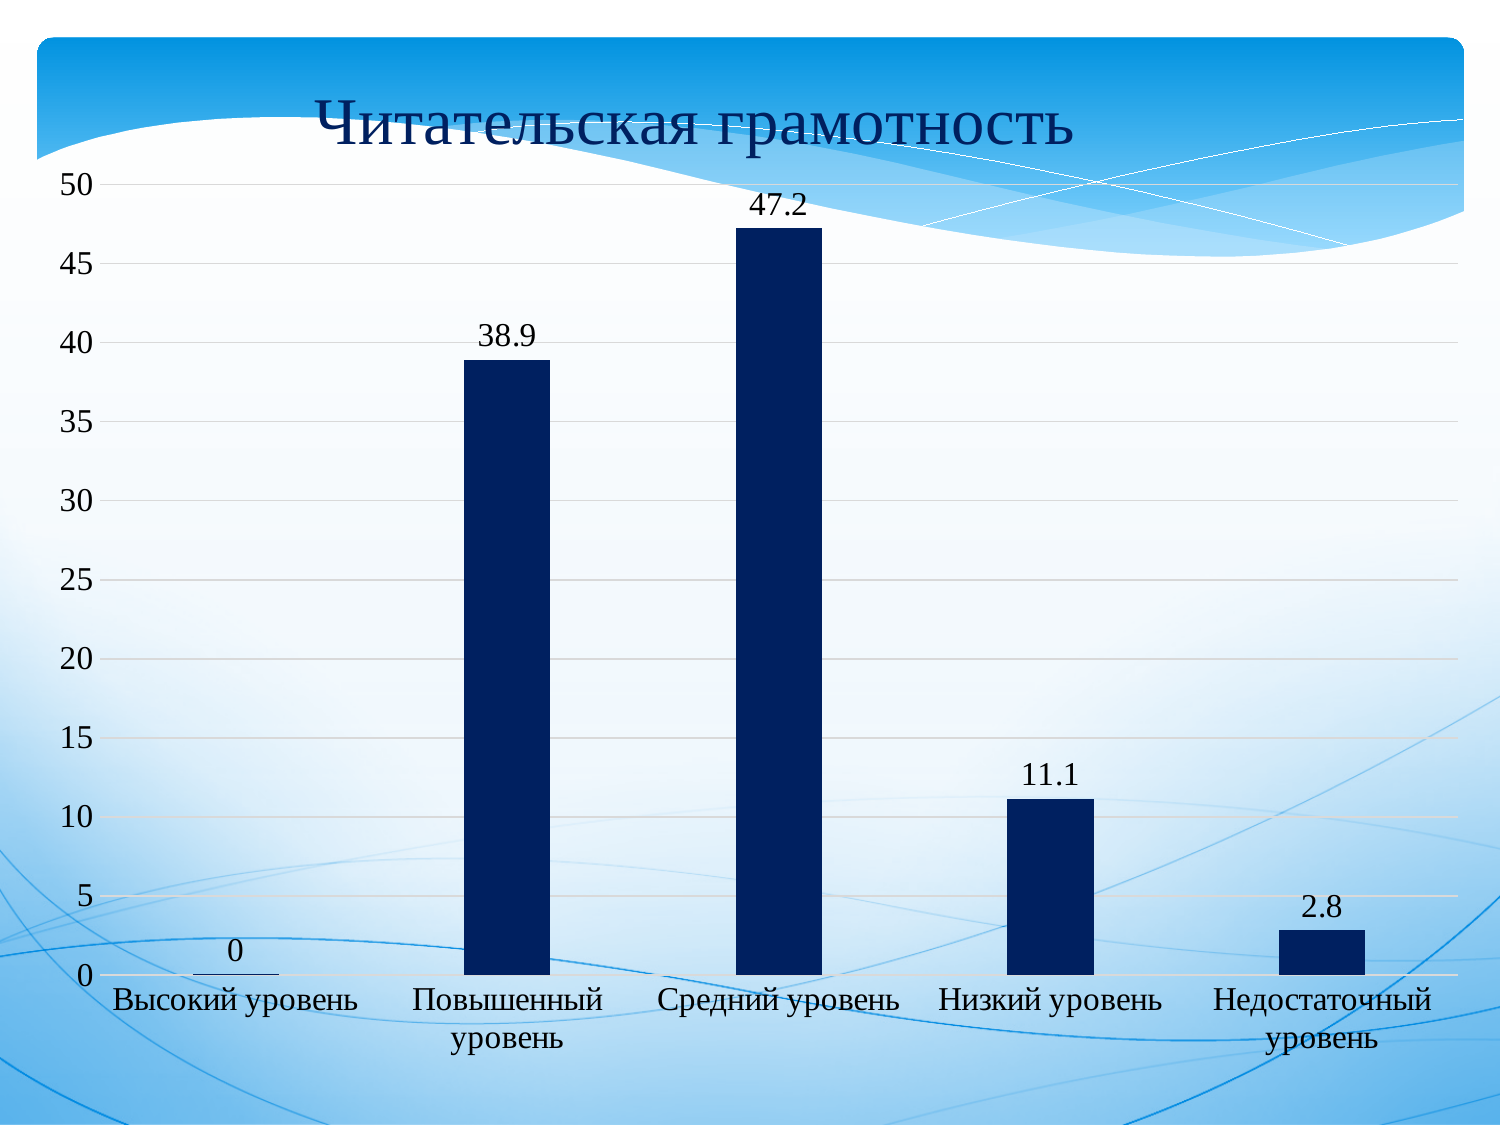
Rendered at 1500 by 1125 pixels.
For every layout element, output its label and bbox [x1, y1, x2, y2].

chart [0, 0, 1500, 1125]
